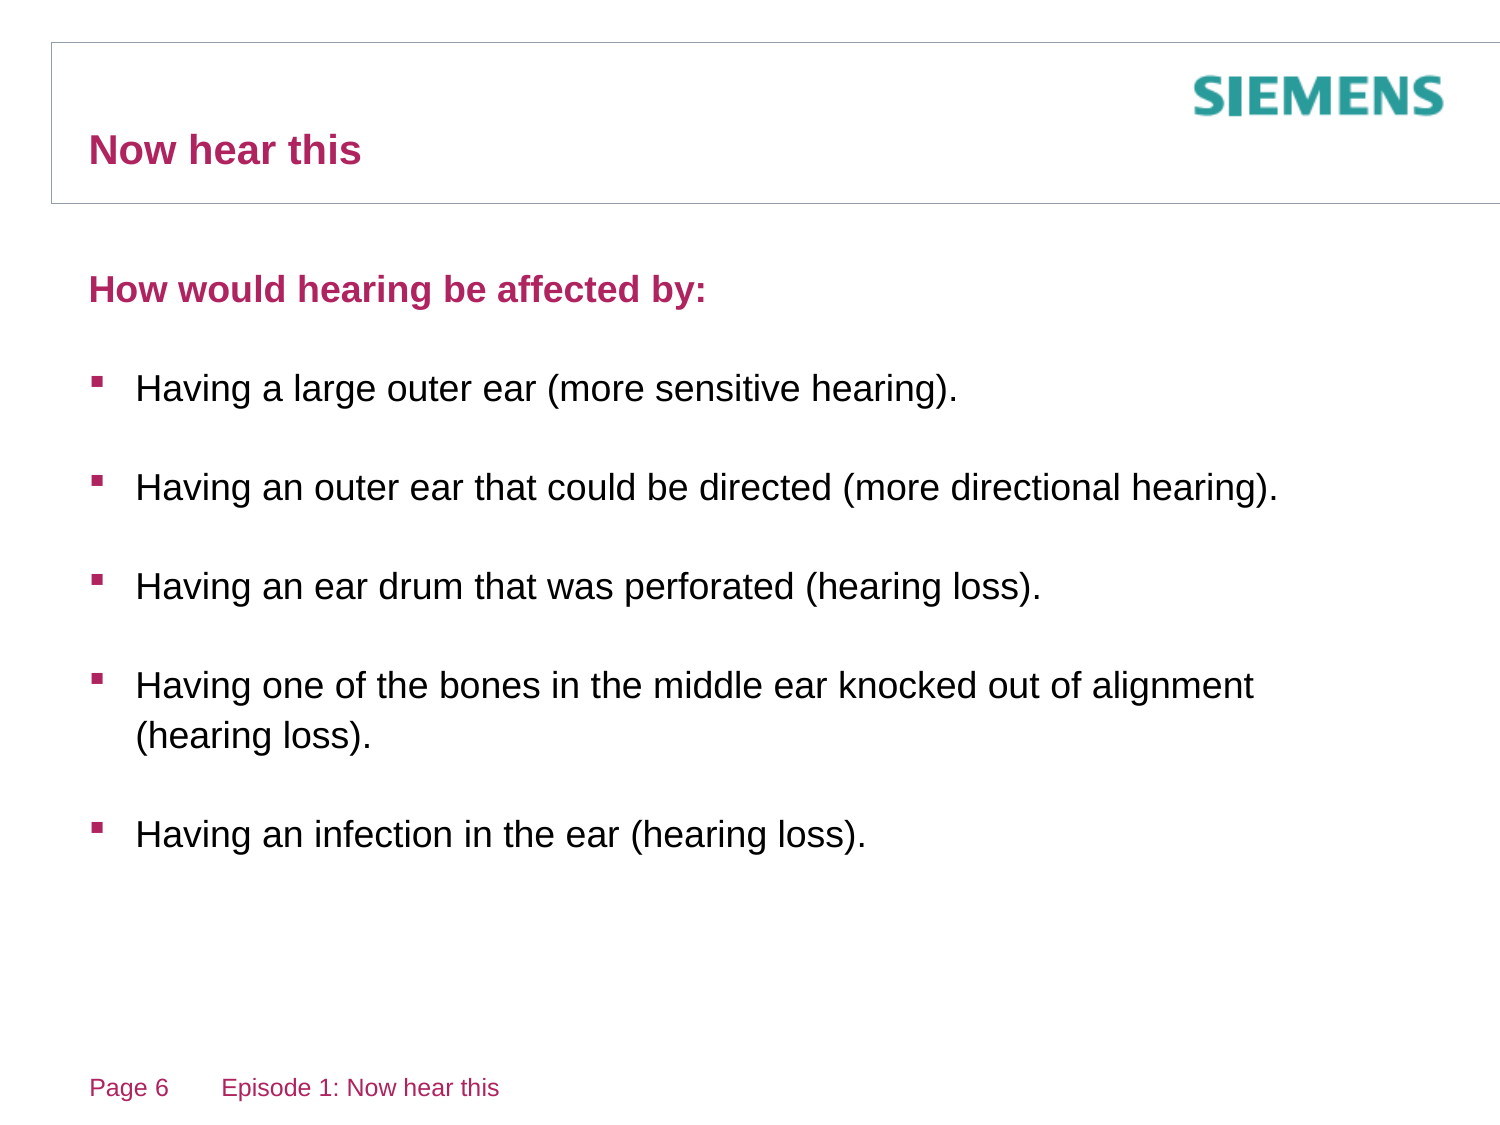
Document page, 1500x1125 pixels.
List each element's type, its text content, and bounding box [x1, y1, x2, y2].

list How would hearing be affected by: Having a large outer ear (more sensitive hearing). Having an outer ear that could be directed (more directional hearing). Having an ear drum that was perforated (hearing loss). Having one of the bones in the middle ear knocked out of alignment (hearing loss). Having an infection in the ear (hearing loss). [88, 260, 1400, 1029]
picture [51, 42, 1500, 204]
slide_number Page 6 [74, 1064, 206, 1110]
text_box Episode 1: Now hear this [206, 1064, 801, 1125]
